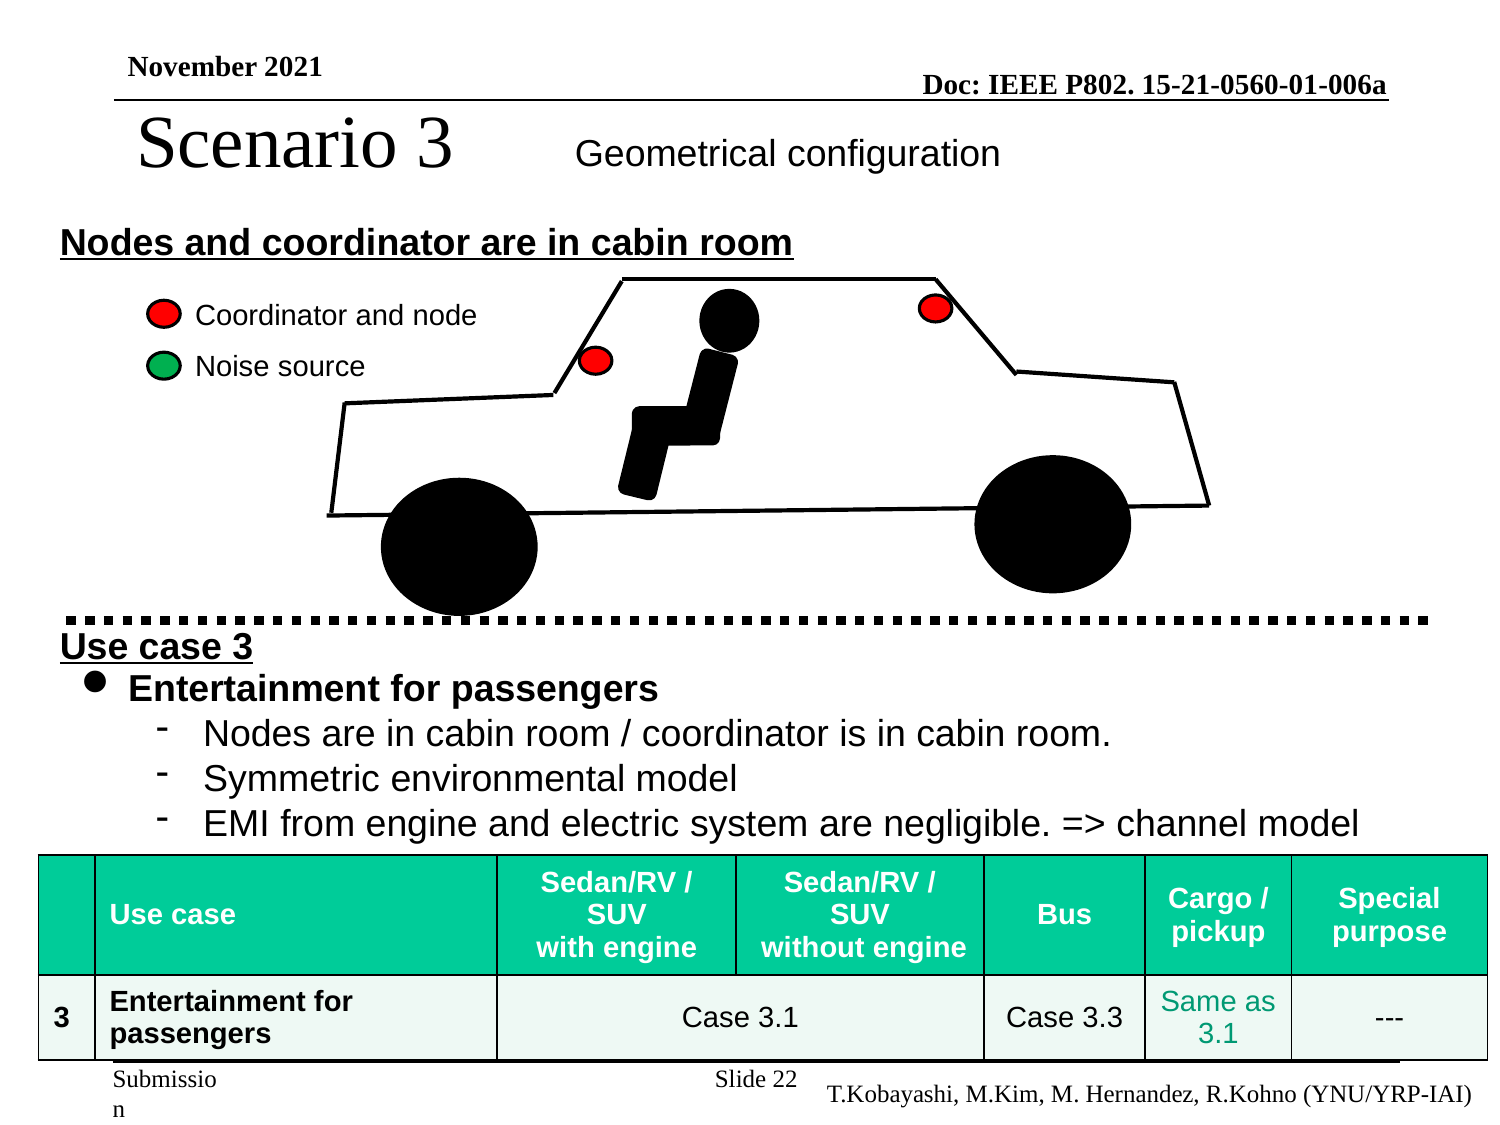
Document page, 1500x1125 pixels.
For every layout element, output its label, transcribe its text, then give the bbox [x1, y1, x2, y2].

text_box Nodes and coordinator are in cabin room [45, 210, 1307, 271]
text_box Geometrical configuration [559, 122, 1136, 182]
table_header Sedan/RV / SUV without engine [737, 856, 983, 974]
table_header Bus [985, 856, 1144, 974]
table_cell Entertainment for passengers [96, 976, 496, 1059]
title Scenario 3 [21, 106, 570, 169]
text_box Entertainment for passengers Nodes are in cabin room / coordinator is in cabin room. Symmetric environmental model EMI from engine and electric system are negligible. => channel model [66, 656, 1470, 852]
table_cell --- [1292, 976, 1487, 1059]
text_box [326, 279, 1210, 615]
table_header Use case [96, 856, 496, 974]
table_header Cargo / pickup [1146, 856, 1291, 974]
table_cell Same as 3.1 [1146, 976, 1291, 1059]
table_header [39, 856, 94, 974]
table_header Sedan/RV / SUV with engine [498, 856, 735, 974]
footer T.Kobayashi, M.Kim, M. Hernandez, R.Kohno (YNU/YRP-IAI) [778, 1062, 1488, 1093]
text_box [147, 288, 495, 391]
table_cell Case 3.1 [498, 976, 983, 1059]
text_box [627, 290, 758, 498]
table_cell 3 [39, 976, 94, 1059]
slide_number 22 [712, 1062, 778, 1093]
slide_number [112, 62, 375, 98]
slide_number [325, 621, 621, 625]
table_header Special purpose [1292, 856, 1487, 974]
text_box Use case 3 [45, 614, 621, 675]
table_cell Case 3.3 [985, 976, 1144, 1059]
